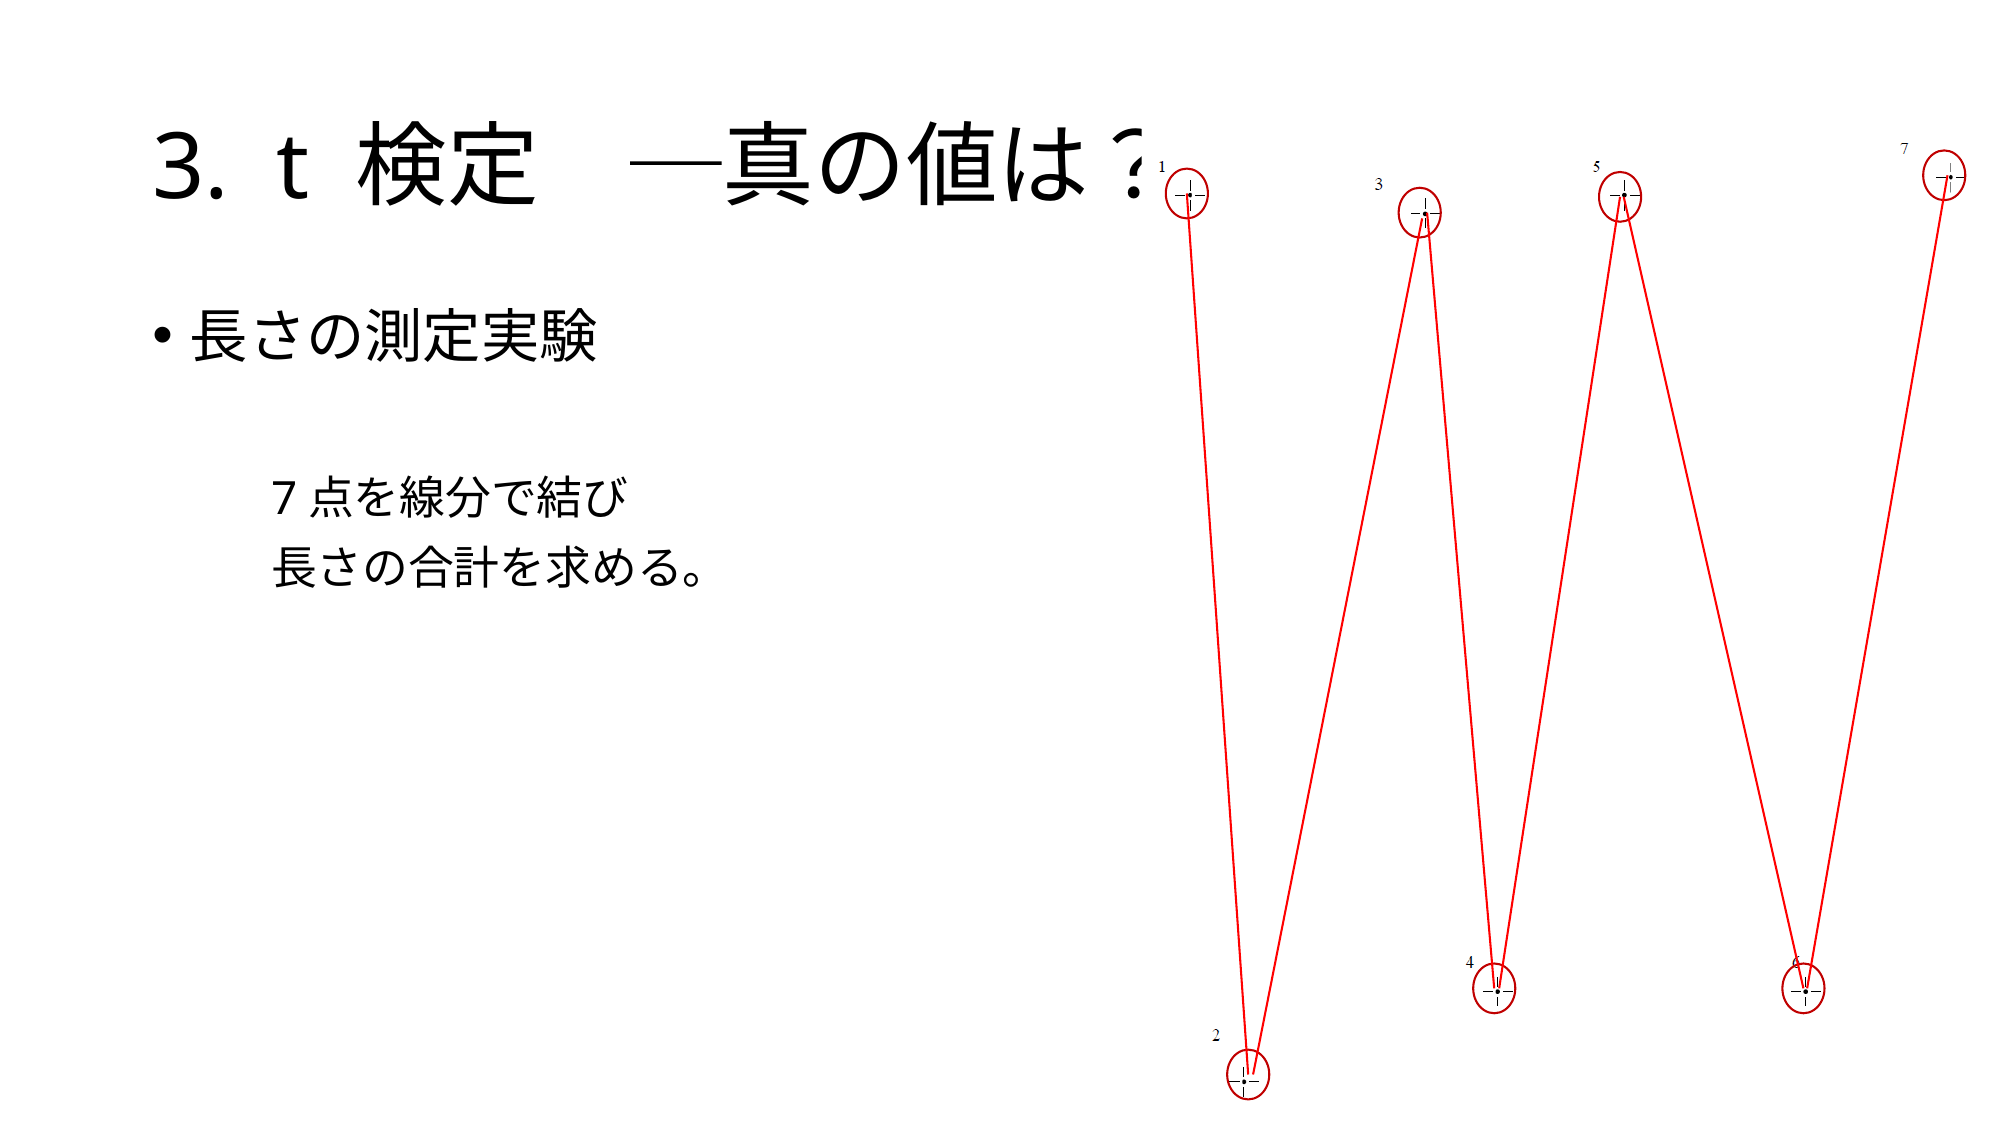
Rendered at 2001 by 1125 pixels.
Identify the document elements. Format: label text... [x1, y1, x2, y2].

picture [1141, 119, 2000, 1125]
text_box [1253, 218, 1423, 1075]
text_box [1427, 212, 1495, 989]
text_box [1807, 175, 1948, 989]
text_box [1186, 193, 1249, 1075]
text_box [1623, 196, 1804, 989]
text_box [1499, 196, 1621, 989]
title 3. t 検定 ─真の値は？─ [137, 59, 1863, 278]
list 長さの測定実験 7点を線分で結び 長さの合計を求める。 [137, 299, 1141, 1014]
